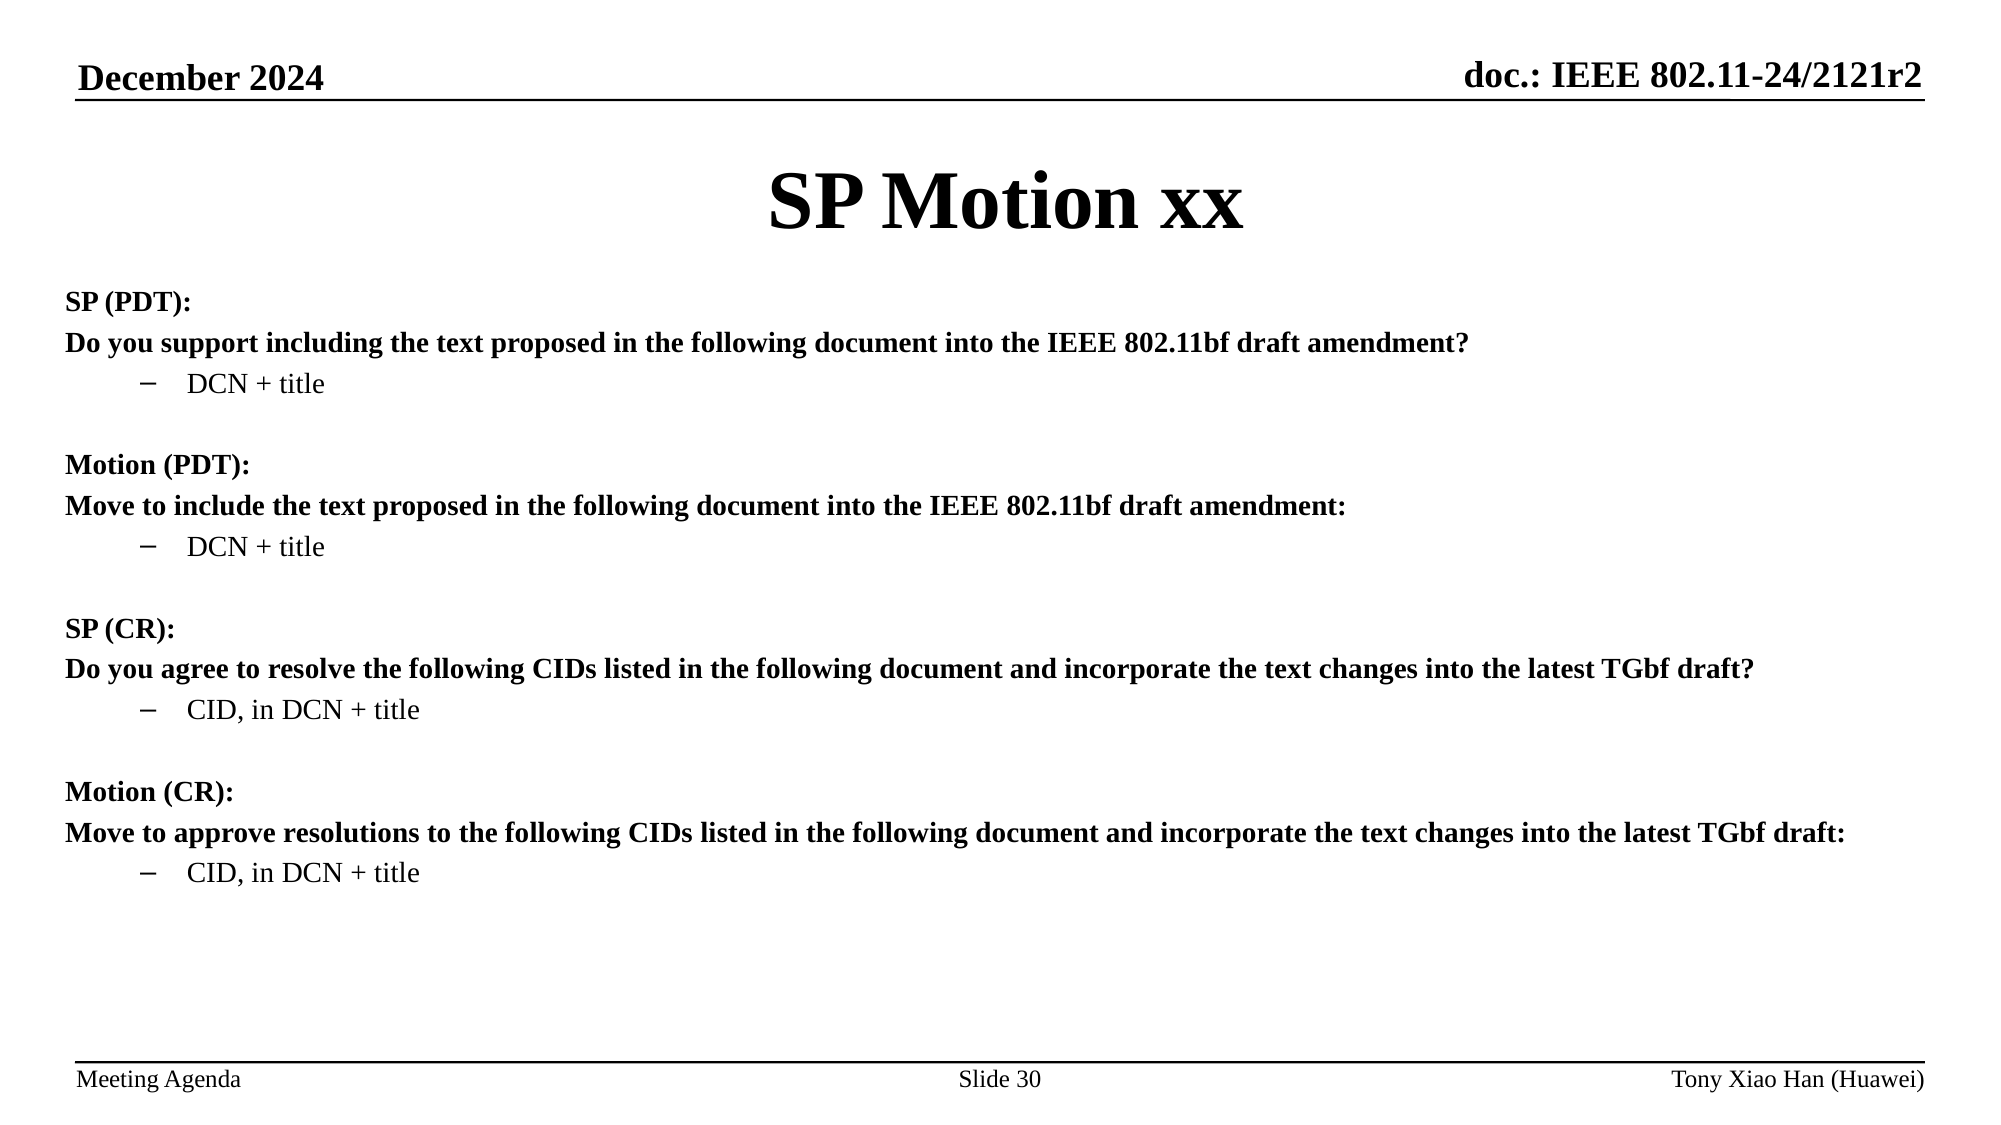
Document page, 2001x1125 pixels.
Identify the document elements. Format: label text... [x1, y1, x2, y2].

text_box SP Motion xx [368, 137, 1644, 274]
text_box SP (PDT): Do you support including the text proposed in the following document into the IEEE 802.11bf draft amendment? DCN + title Motion (PDT): Move to include the text proposed in the following document into the IEEE 802.11bf draft amendment: DCN + title SP (CR): Do you agree to resolve the following CIDs listed in the following document and incorporate the text changes into the latest TGbf draft? CID, in DCN + title Motion (CR): Move to approve resolutions to the following CIDs listed in the following document and incorporate the text changes into the latest TGbf draft: CID, in DCN + title [49, 274, 1938, 1025]
